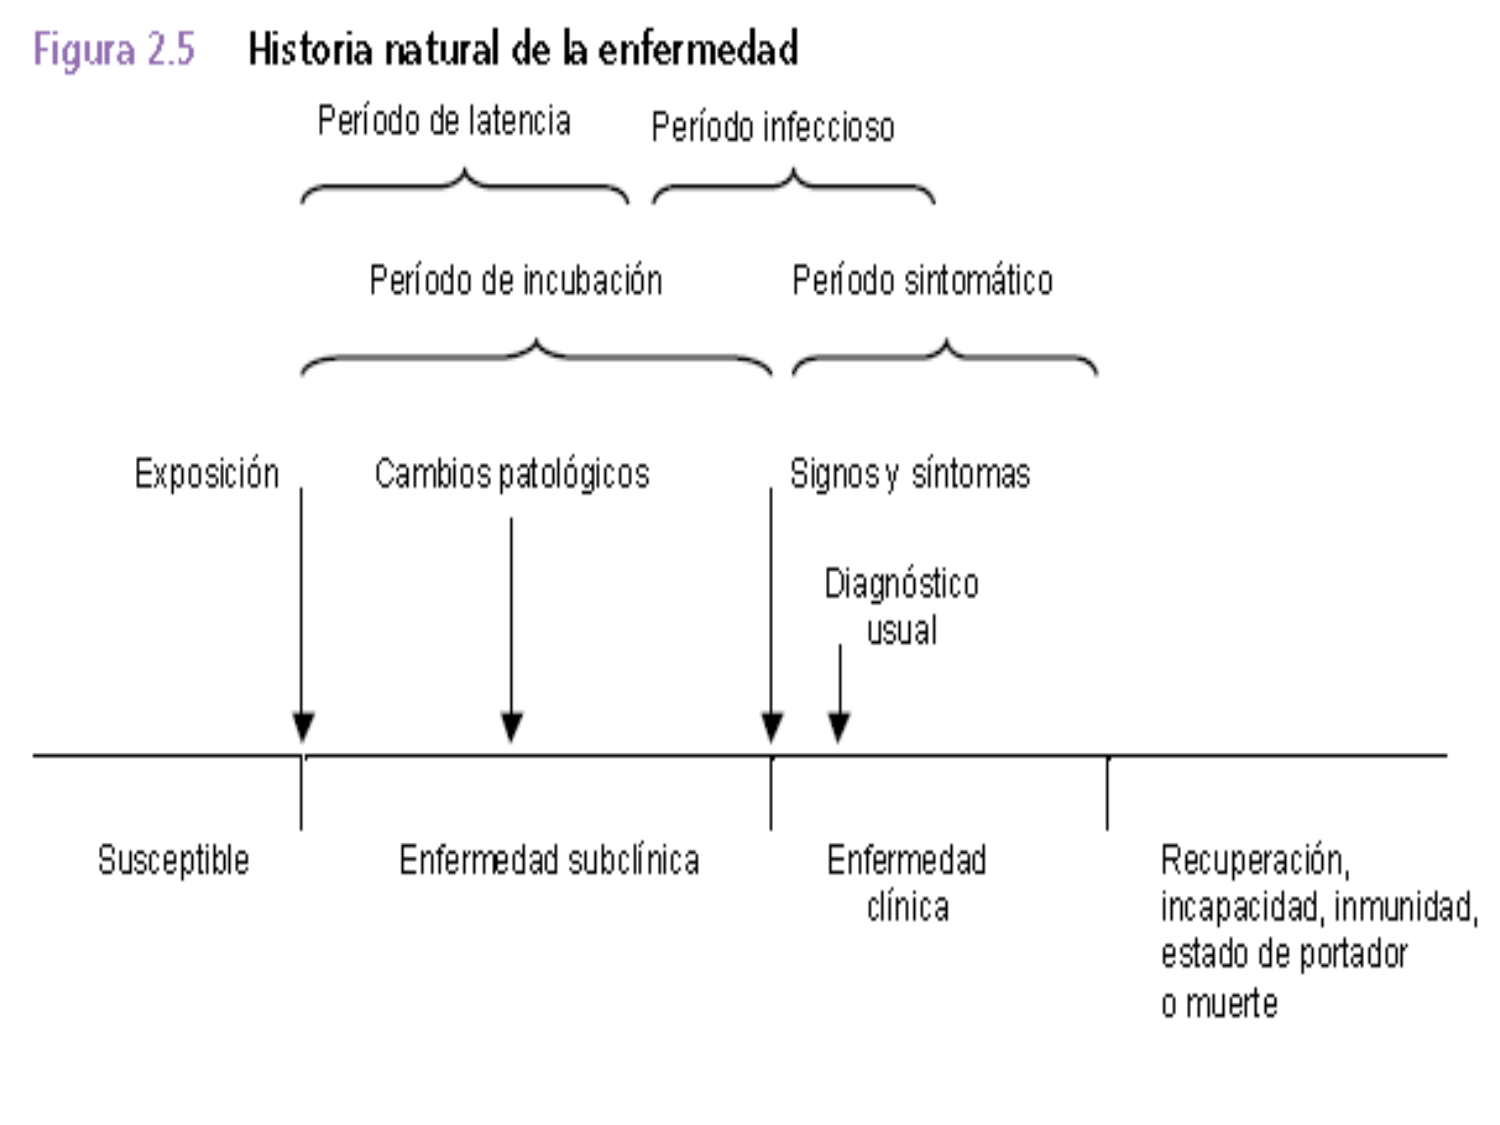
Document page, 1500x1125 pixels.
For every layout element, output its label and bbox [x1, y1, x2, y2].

text_box [0, 0, 1500, 1125]
